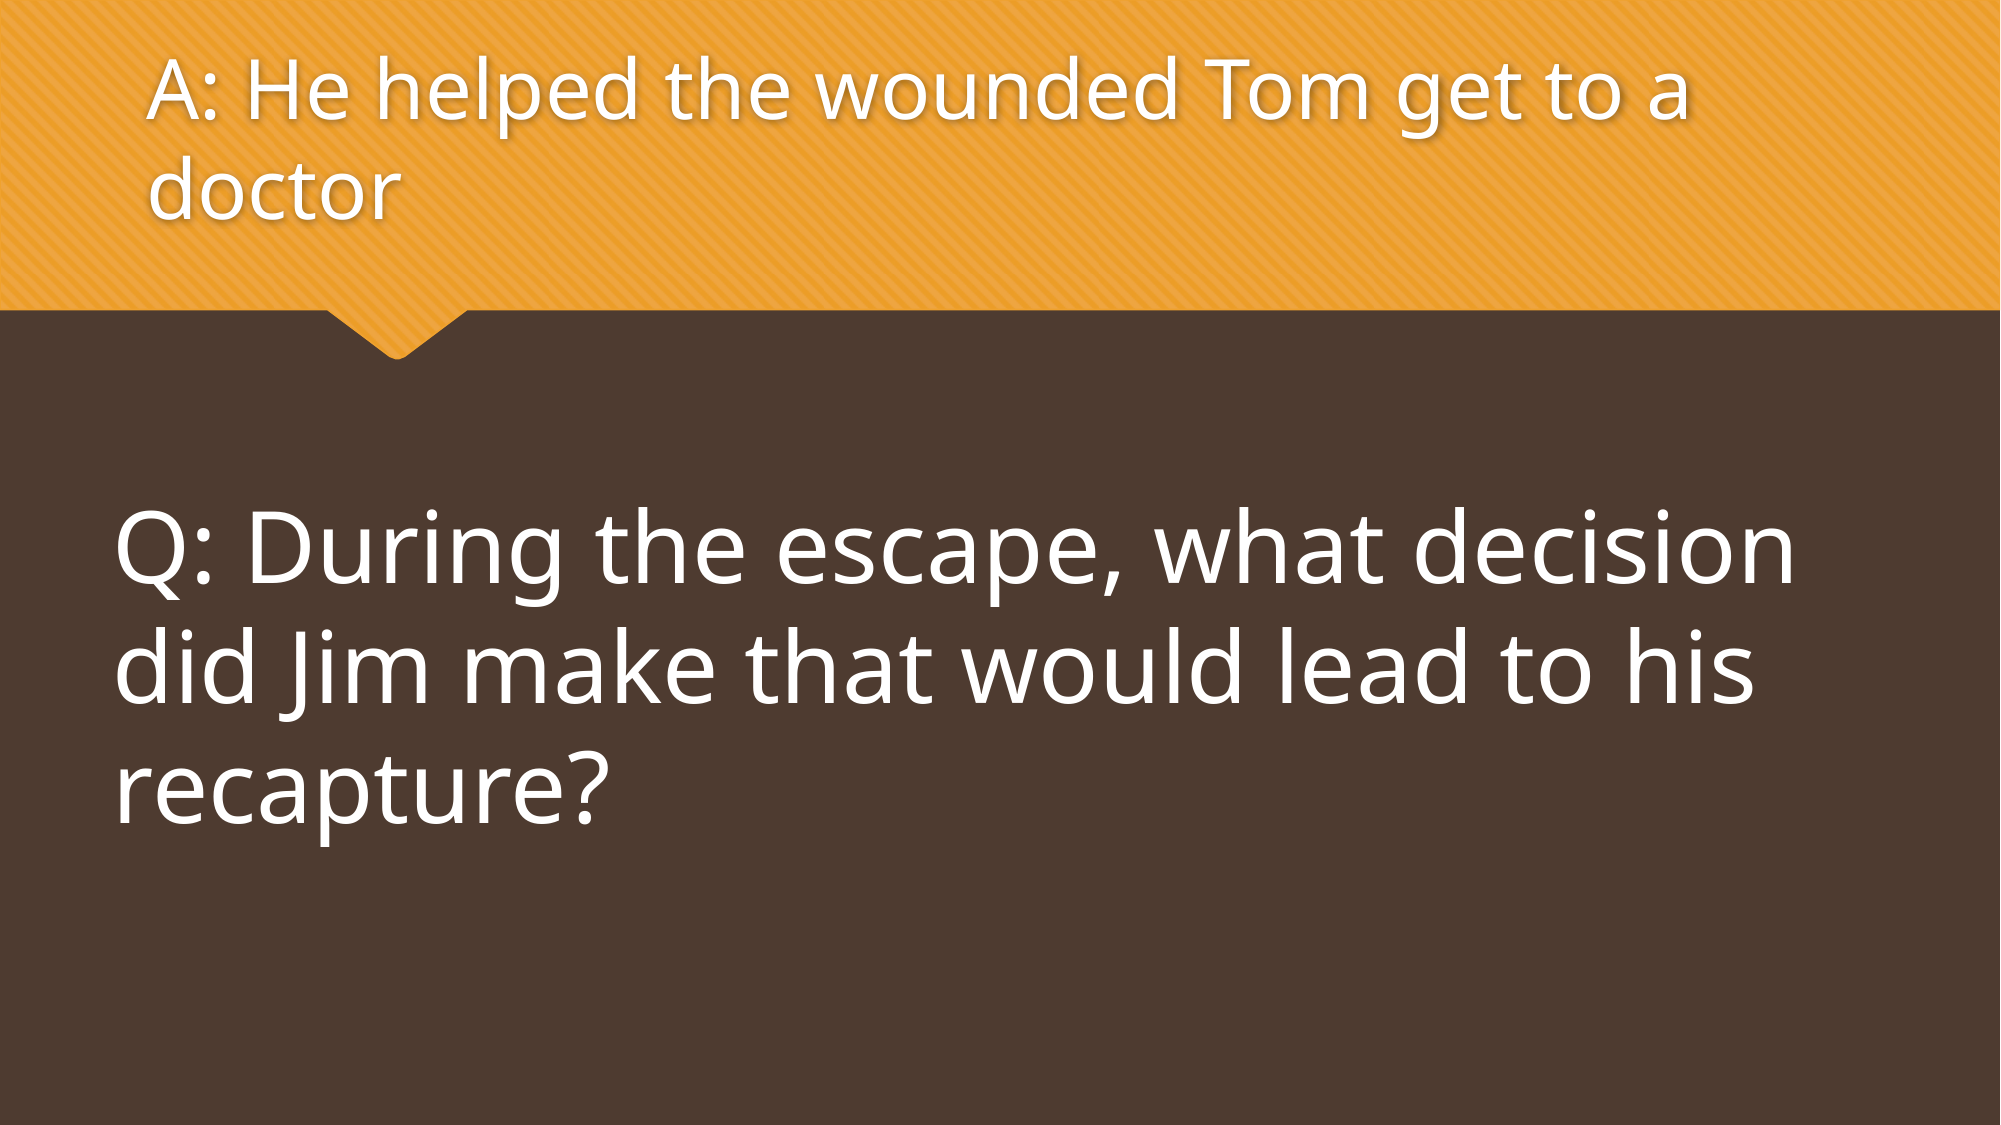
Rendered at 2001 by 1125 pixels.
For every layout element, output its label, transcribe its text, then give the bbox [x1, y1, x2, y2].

text_box Q: During the escape, what decision did Jim make that would lead to his recapture? [98, 475, 1899, 851]
text_box A: He helped the wounded Tom get to a doctor [131, 100, 1866, 172]
